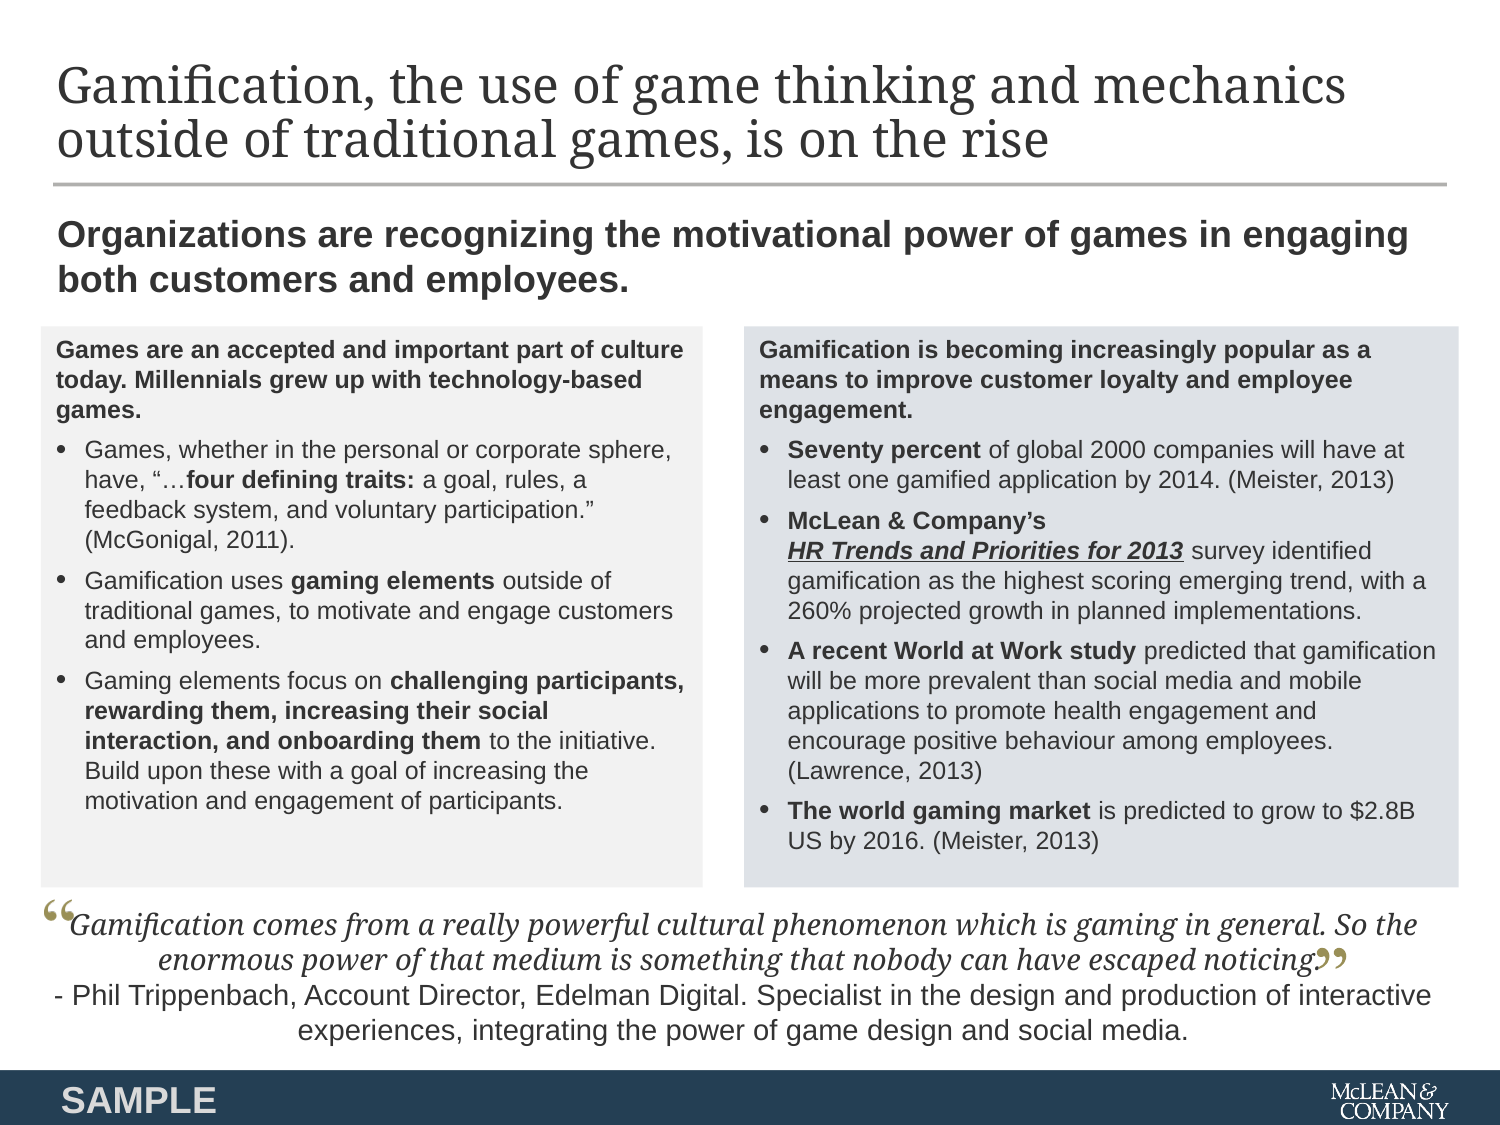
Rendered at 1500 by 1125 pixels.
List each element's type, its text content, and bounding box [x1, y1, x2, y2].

list Organizations are recognizing the motivational power of games in engaging both customers and employees. [41, 201, 1457, 311]
text_box Gamification comes from a really powerful cultural phenomenon which is gaming in general. So the enormous power of that medium is something that nobody can have escaped noticing. - Phil Trippenbach, Account Director, Edelman Digital. Specialist in the design and production of interactive experiences, integrating the power of game design and social media. [29, 899, 1459, 1068]
list Games are an accepted and important part of culture today. Millennials grew up with technology-based games. Games, whether in the personal or corporate sphere, have, “…four defining traits: a goal, rules, a feedback system, and voluntary participation.” (McGonigal, 2011). Gamification uses gaming elements outside of traditional games, to motivate and engage customers and employees. Gaming elements focus on challenging participants, rewarding them, increasing their social interaction, and onboarding them to the initiative. Build upon these with a goal of increasing the motivation and engagement of participants. [40, 326, 703, 888]
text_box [0, 1070, 1500, 1125]
picture [1316, 947, 1347, 970]
title Gamification, the use of game thinking and mechanics outside of traditional games, is on the rise [41, 42, 1457, 185]
picture [43, 898, 75, 921]
list Gamification is becoming increasingly popular as a means to improve customer loyalty and employee engagement. Seventy percent of global 2000 companies will have at least one gamified application by 2014. (Meister, 2013) McLean & Company’s HR Trends and Priorities for 2013 survey identified gamification as the highest scoring emerging trend, with a 260% projected growth in planned implementations. A recent World at Work study predicted that gamification will be more prevalent than social media and mobile applications to promote health engagement and encourage positive behaviour among employees. (Lawrence, 2013) The world gaming market is predicted to grow to $2.8B US by 2016. (Meister, 2013) [743, 326, 1459, 888]
